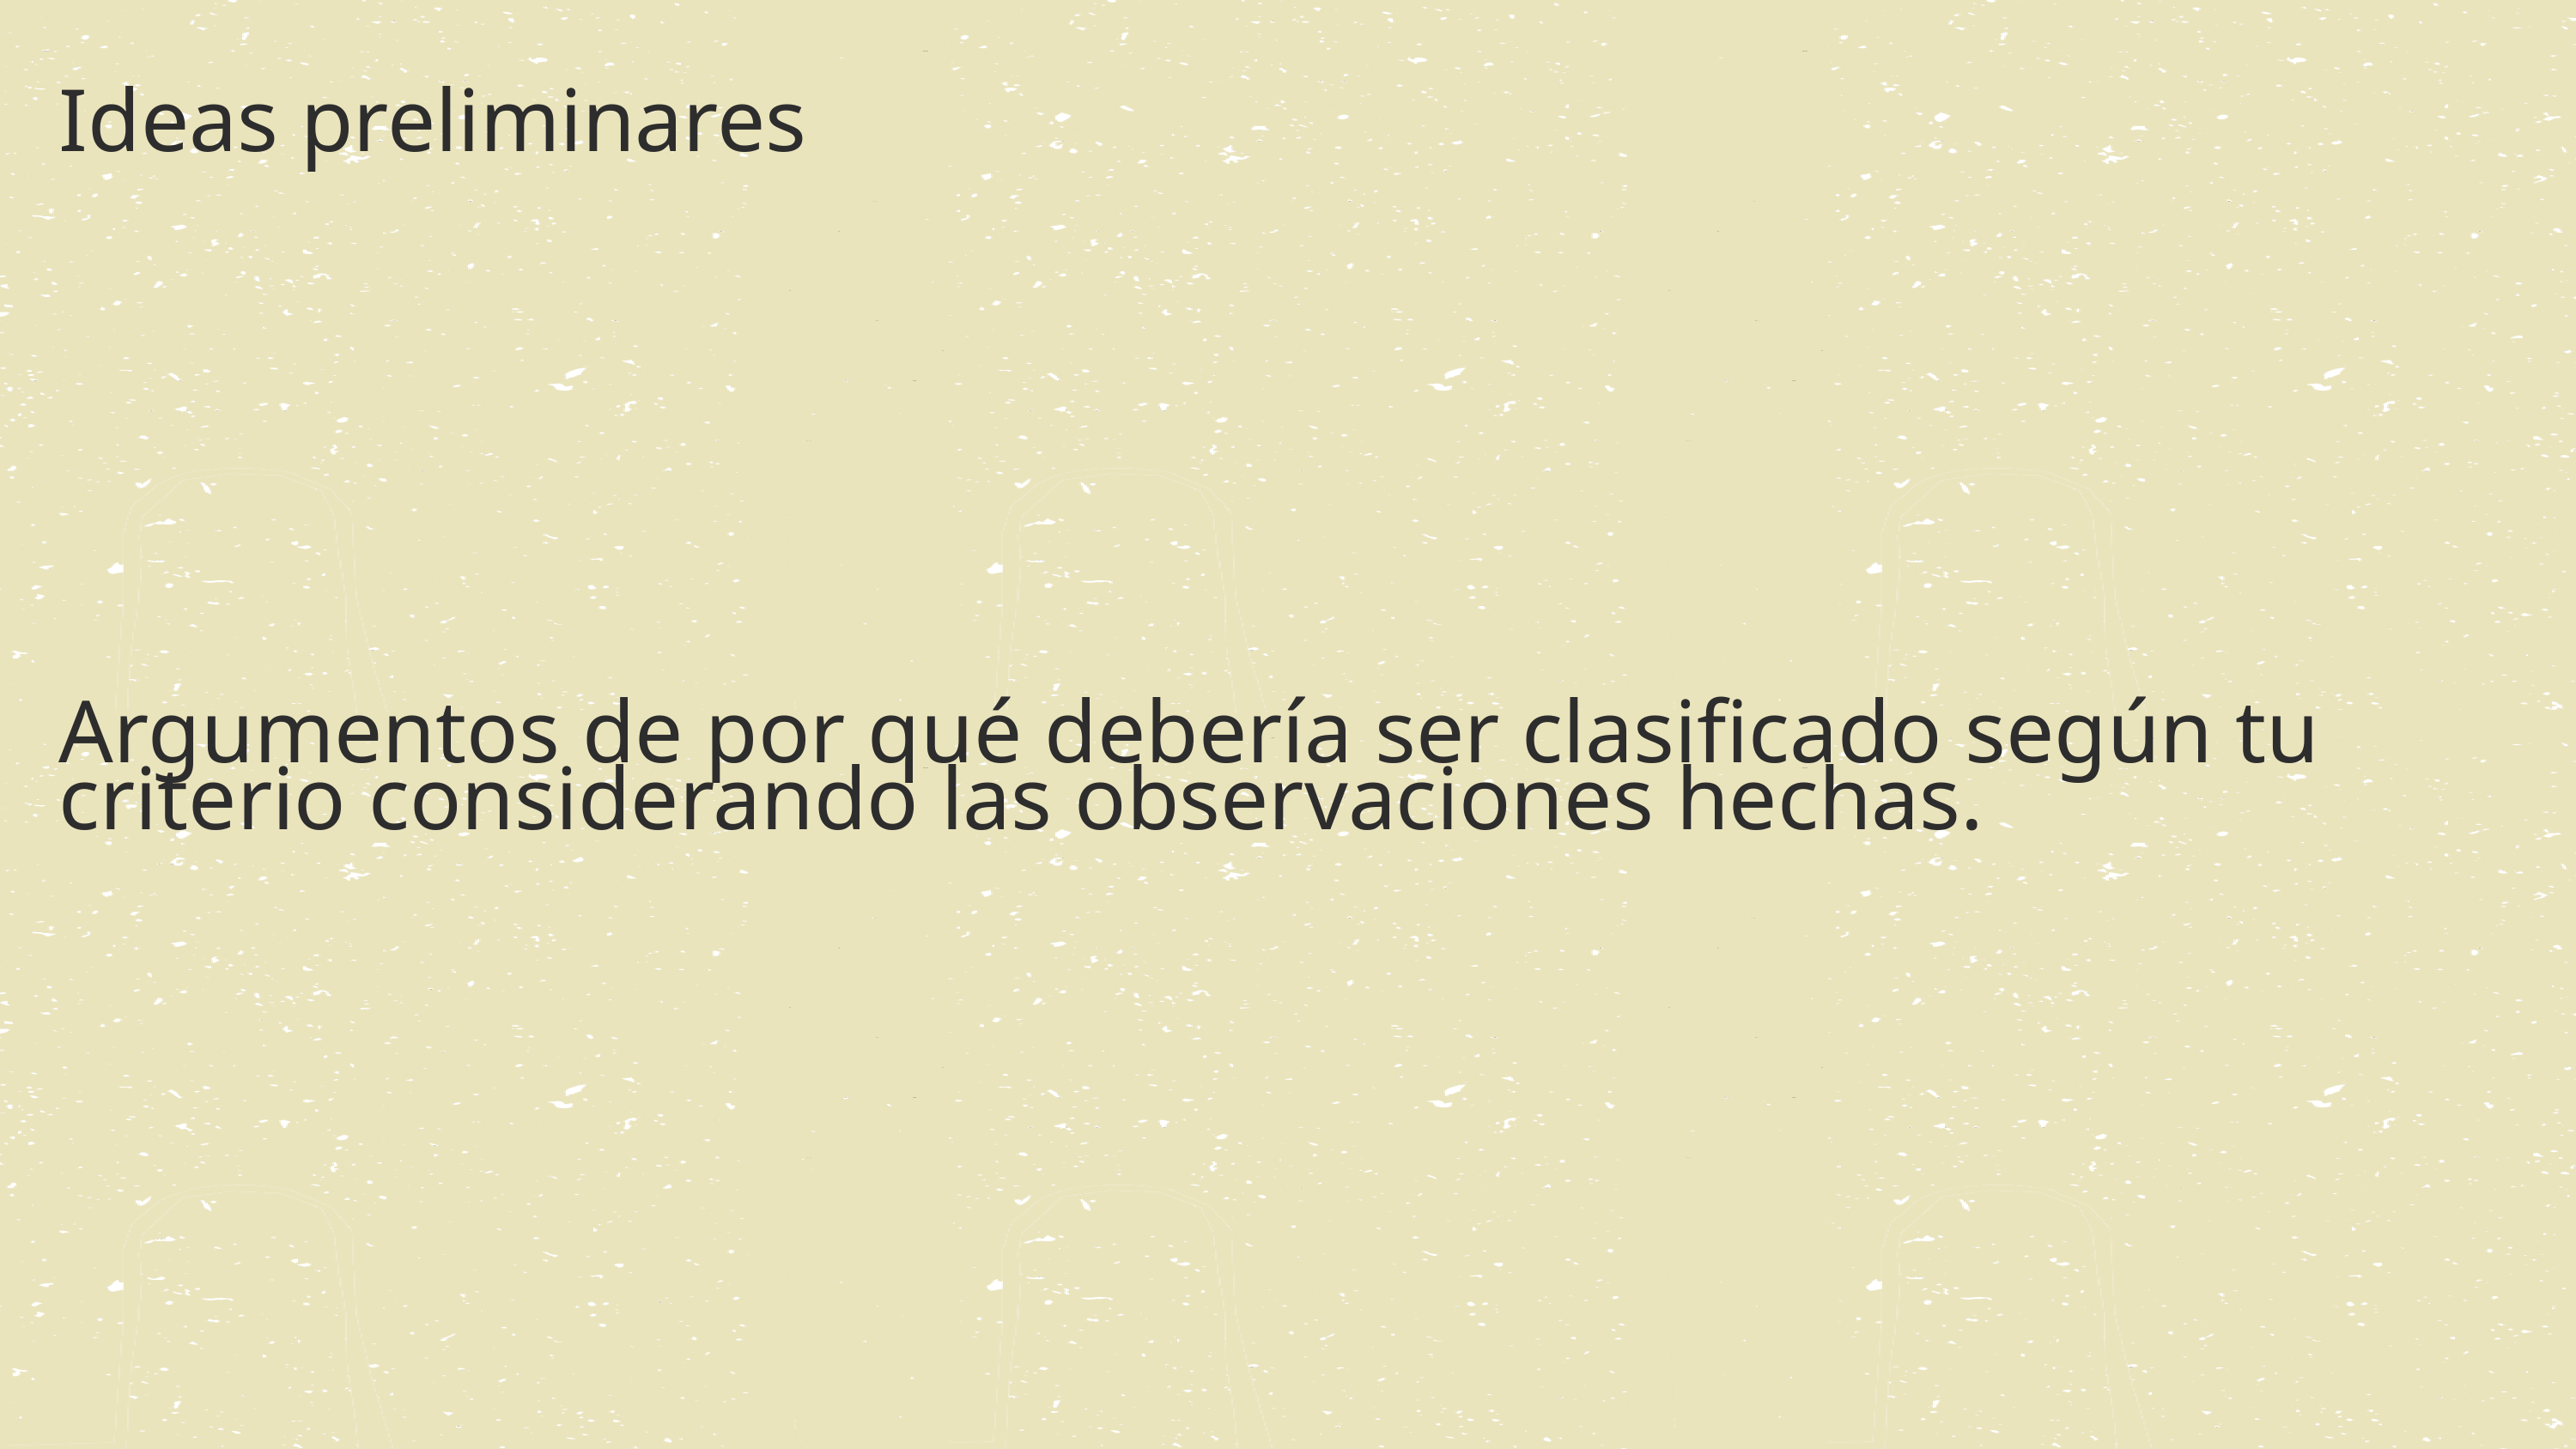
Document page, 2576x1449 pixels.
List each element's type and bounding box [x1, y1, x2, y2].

text_box [0, 0, 2576, 1449]
